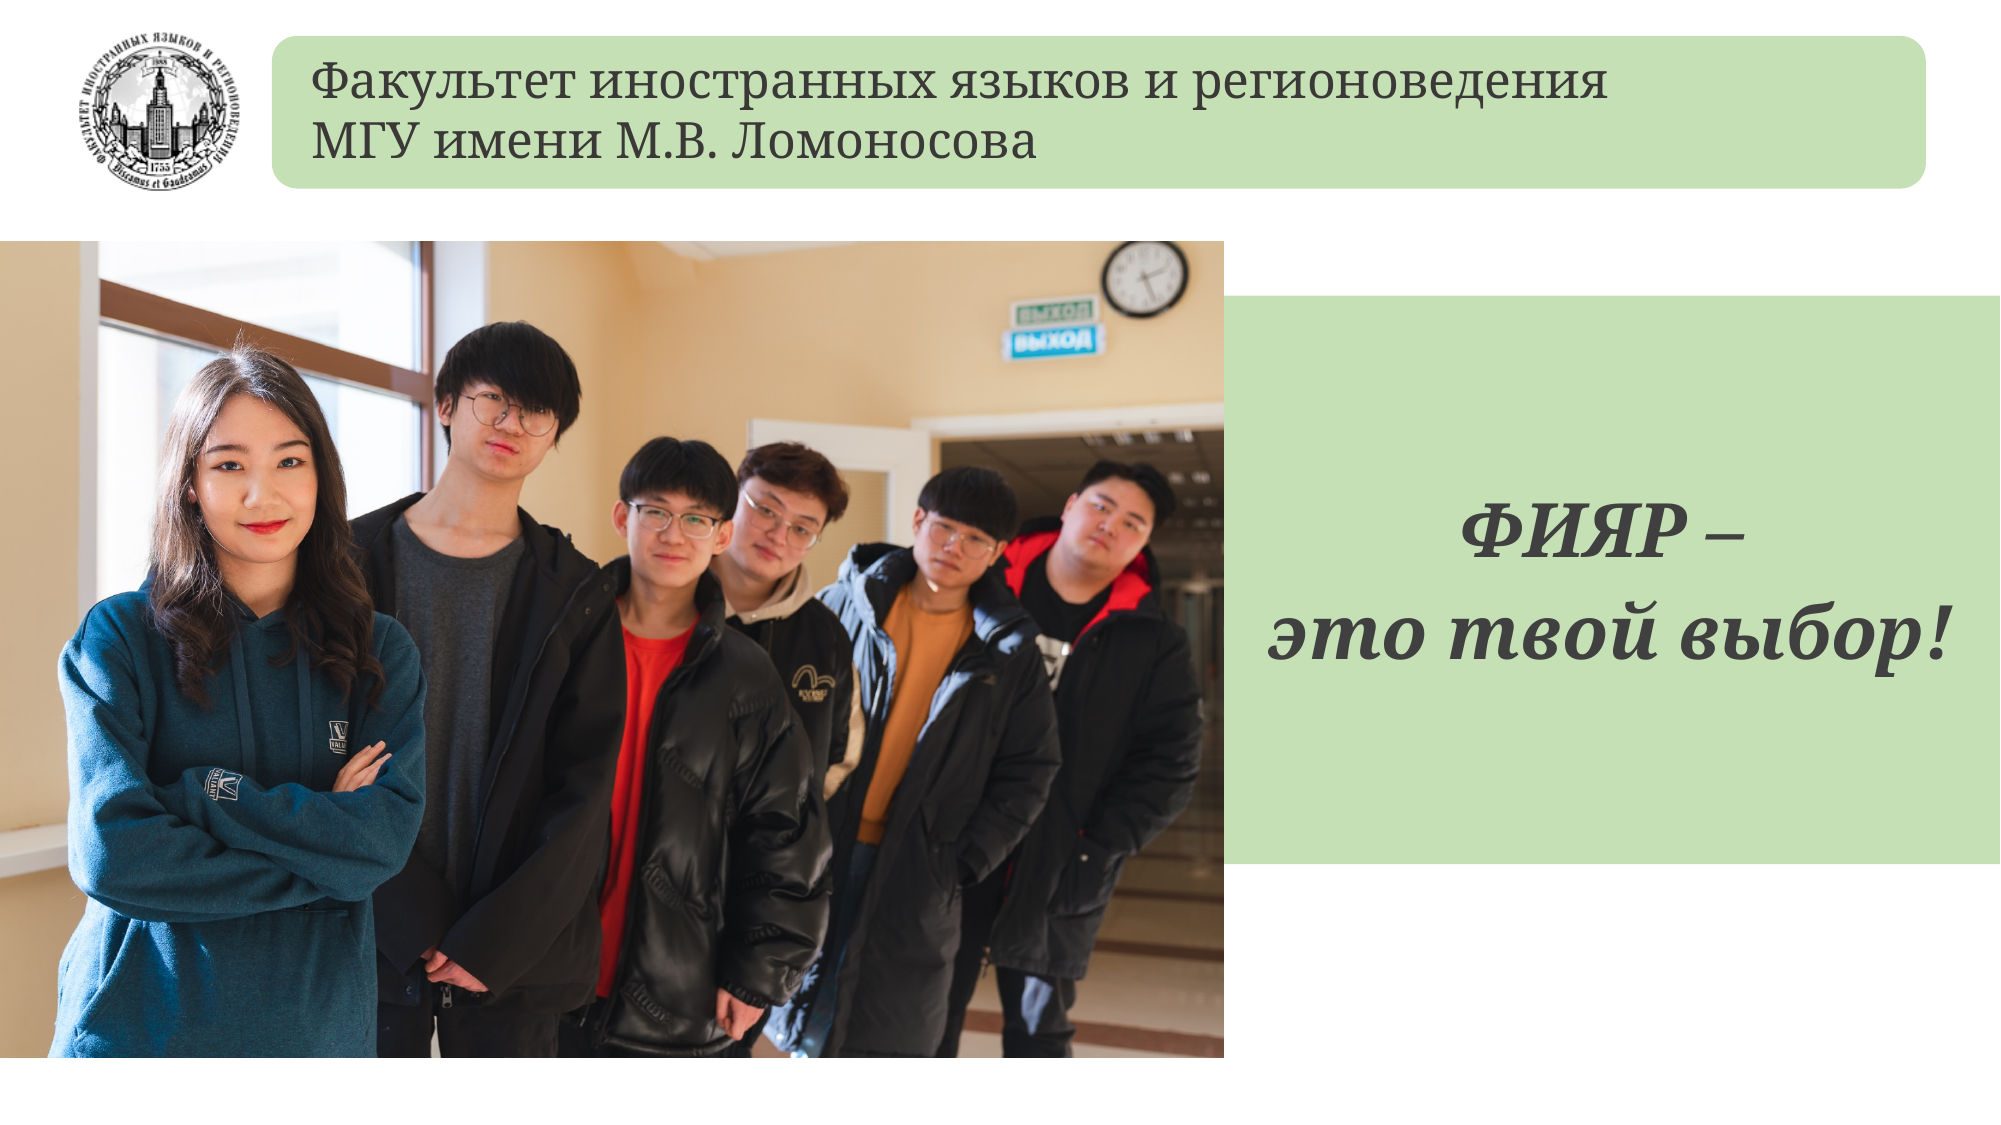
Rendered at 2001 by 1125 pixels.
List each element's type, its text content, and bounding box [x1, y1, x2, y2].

text_box Факультет иностранных языков и регионоведения МГУ имени М.В. Ломоносова [296, 41, 1926, 177]
picture [78, 30, 245, 195]
text_box [1224, 580, 2000, 865]
text_box [1224, 295, 2000, 485]
picture [0, 240, 1224, 1058]
list ФИЯР – это твой выбор! [1224, 485, 2000, 580]
text_box [270, 34, 1923, 190]
